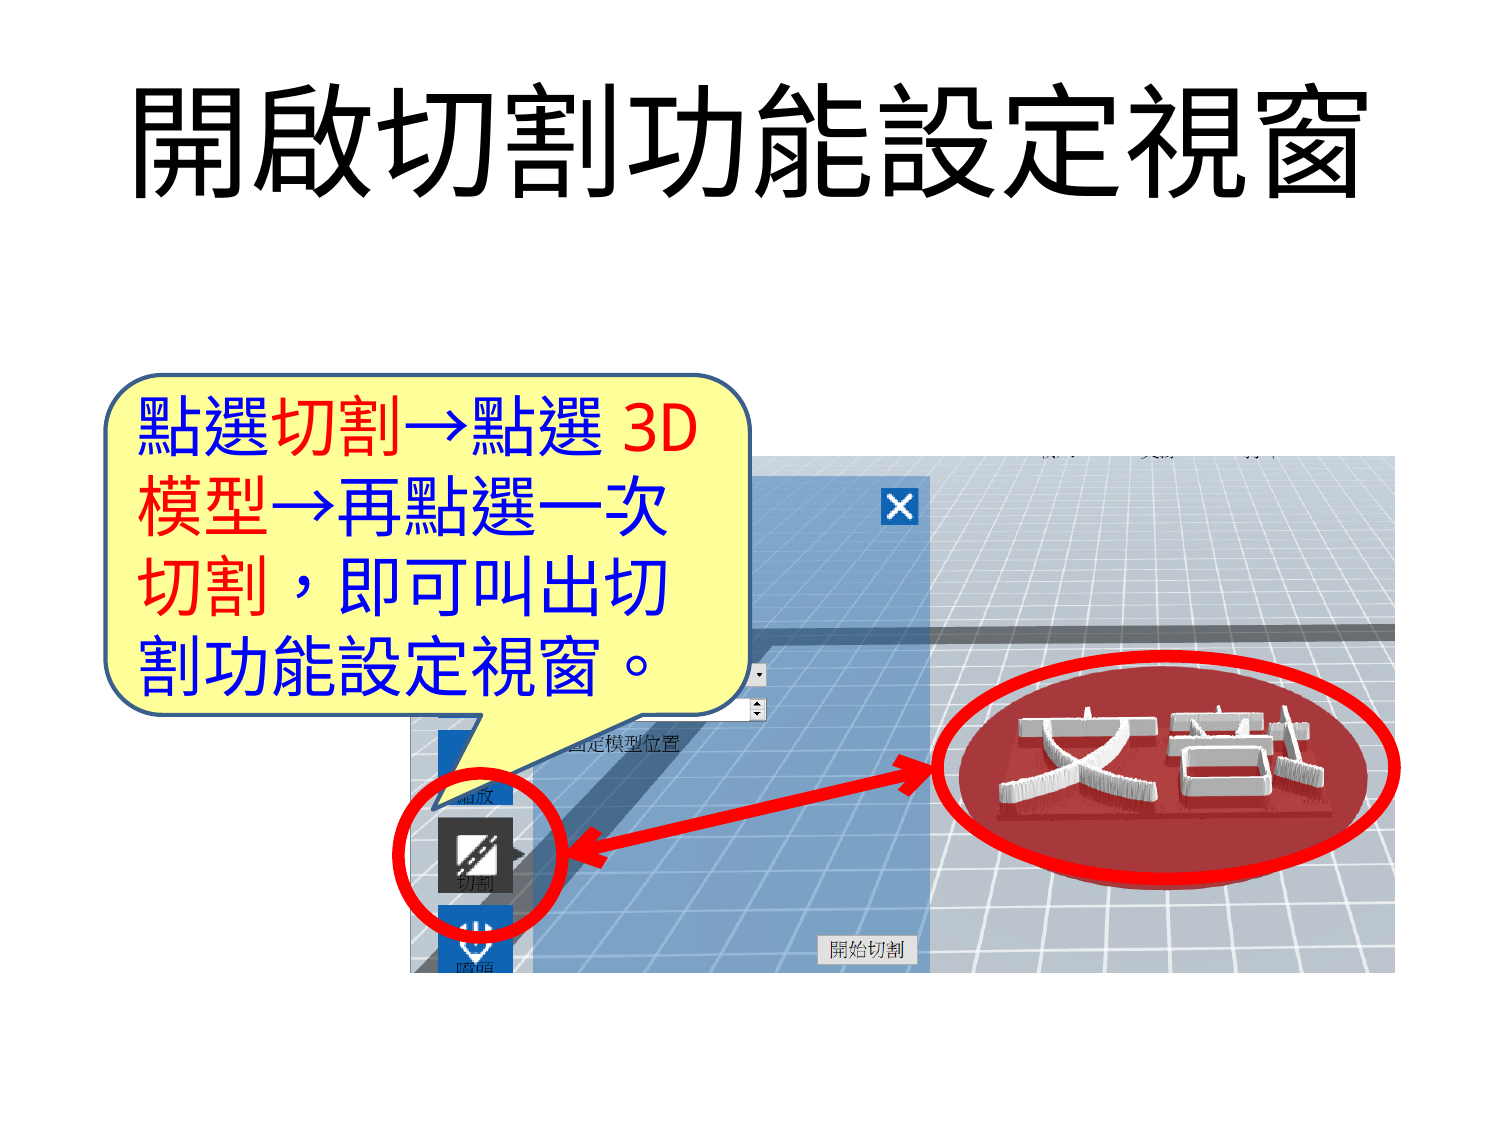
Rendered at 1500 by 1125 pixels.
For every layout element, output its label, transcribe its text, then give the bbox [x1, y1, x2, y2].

title 開啟切割功能設定視窗 [75, 45, 1425, 233]
text_box [396, 820, 404, 891]
picture [409, 456, 1395, 973]
text_box 點選切割→點選3D模型→再點選一次切割，即可叫出切割功能設定視窗。 [103, 372, 752, 717]
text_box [562, 767, 938, 856]
